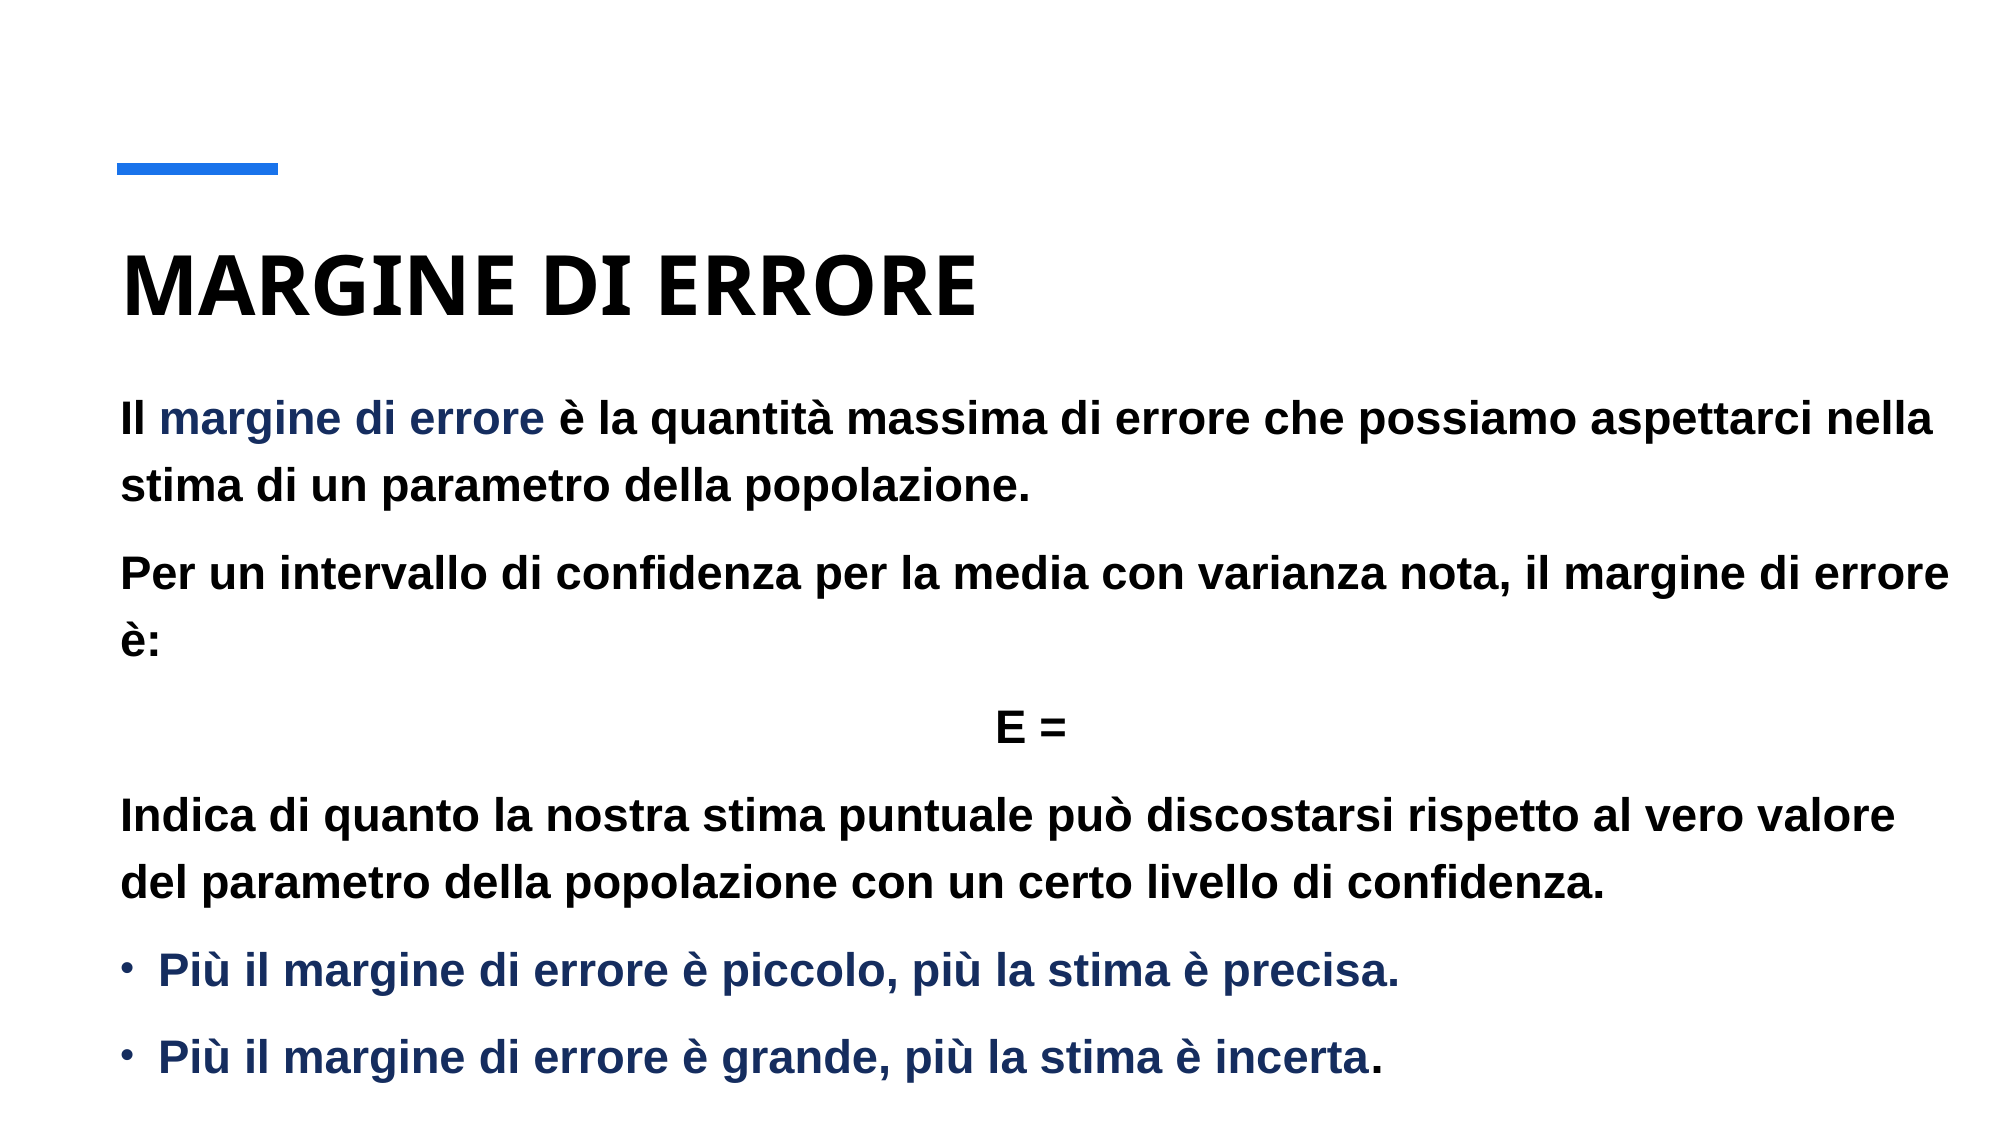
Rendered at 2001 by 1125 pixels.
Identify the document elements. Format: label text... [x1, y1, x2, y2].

title MARGINE DI ERRORE [105, 224, 1892, 405]
